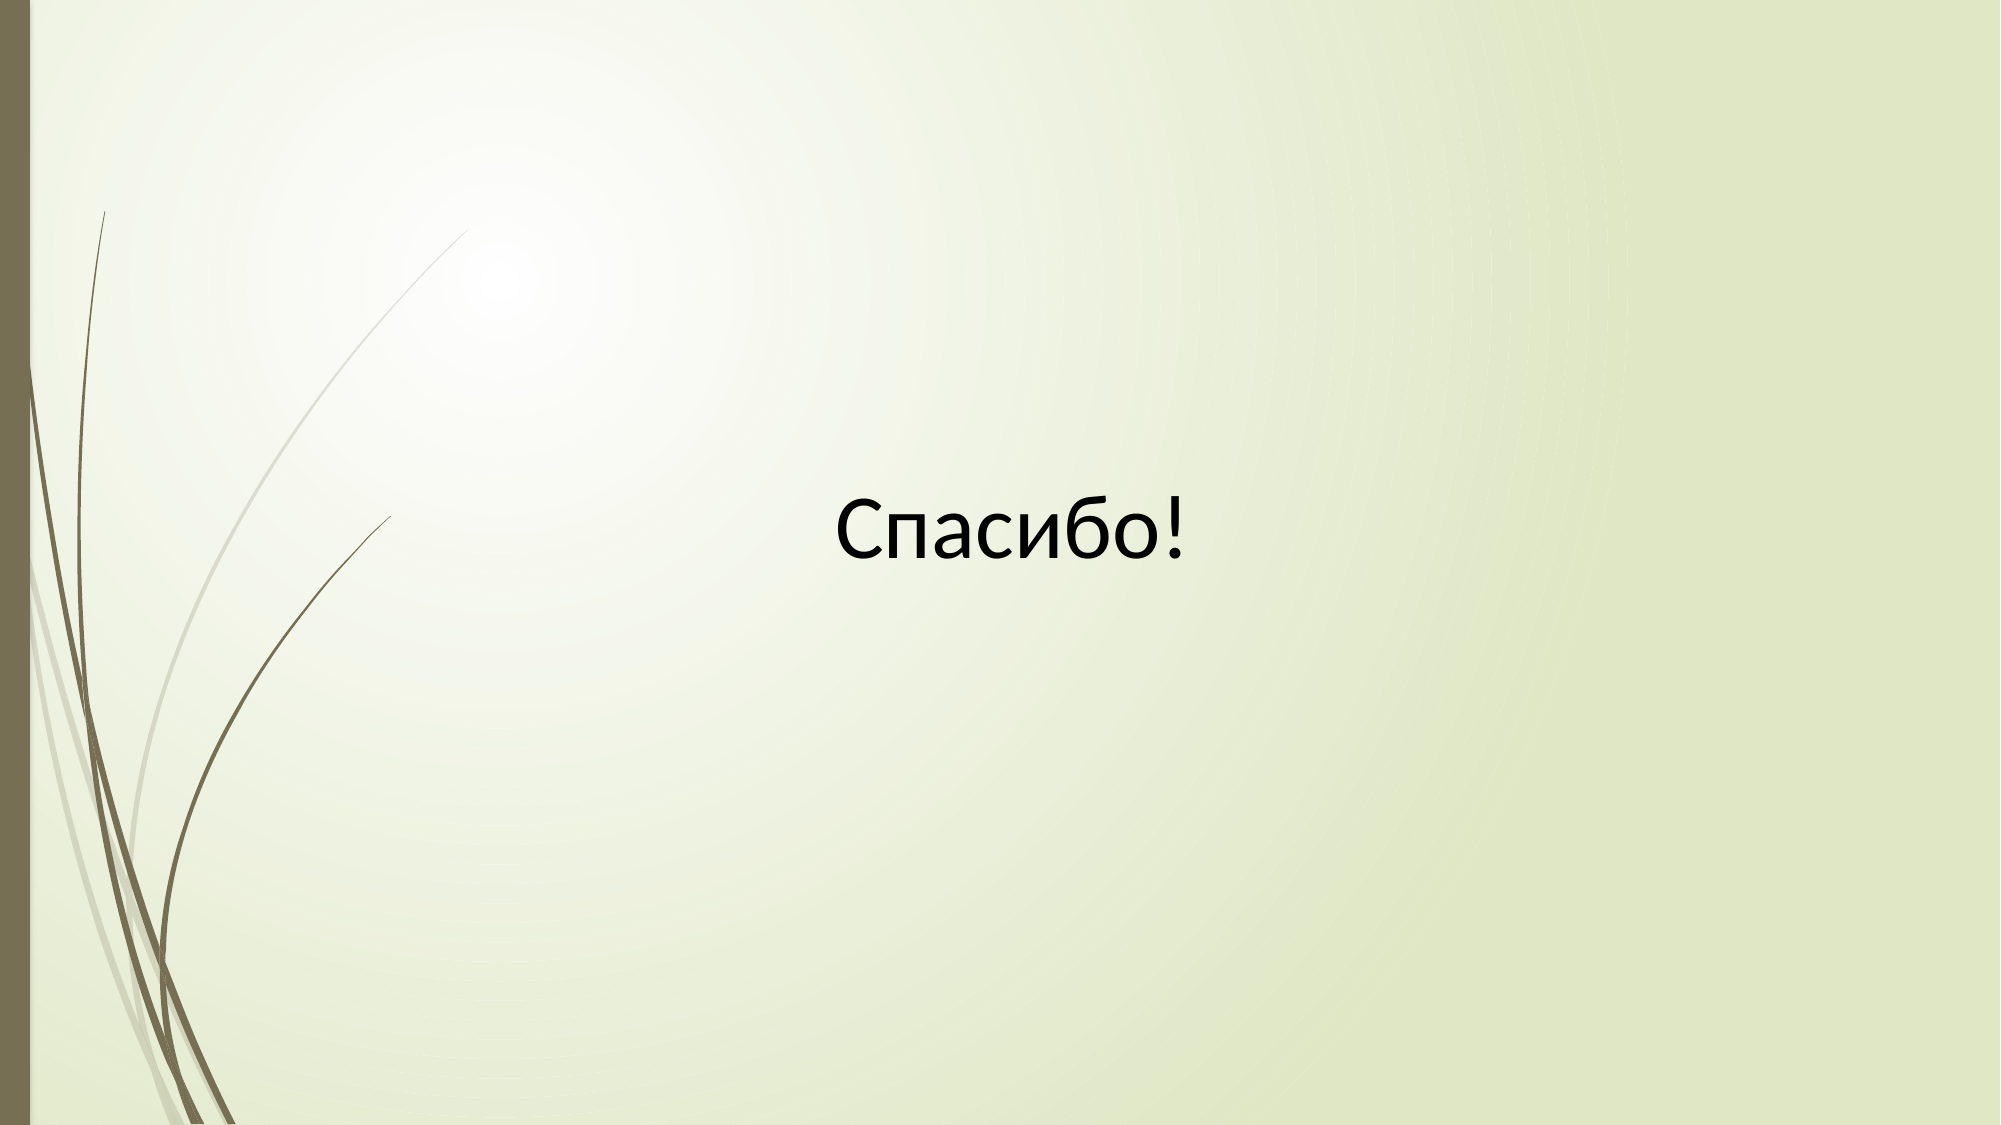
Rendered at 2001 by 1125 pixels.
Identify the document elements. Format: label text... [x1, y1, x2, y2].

title Спасибо! [833, 425, 1194, 616]
